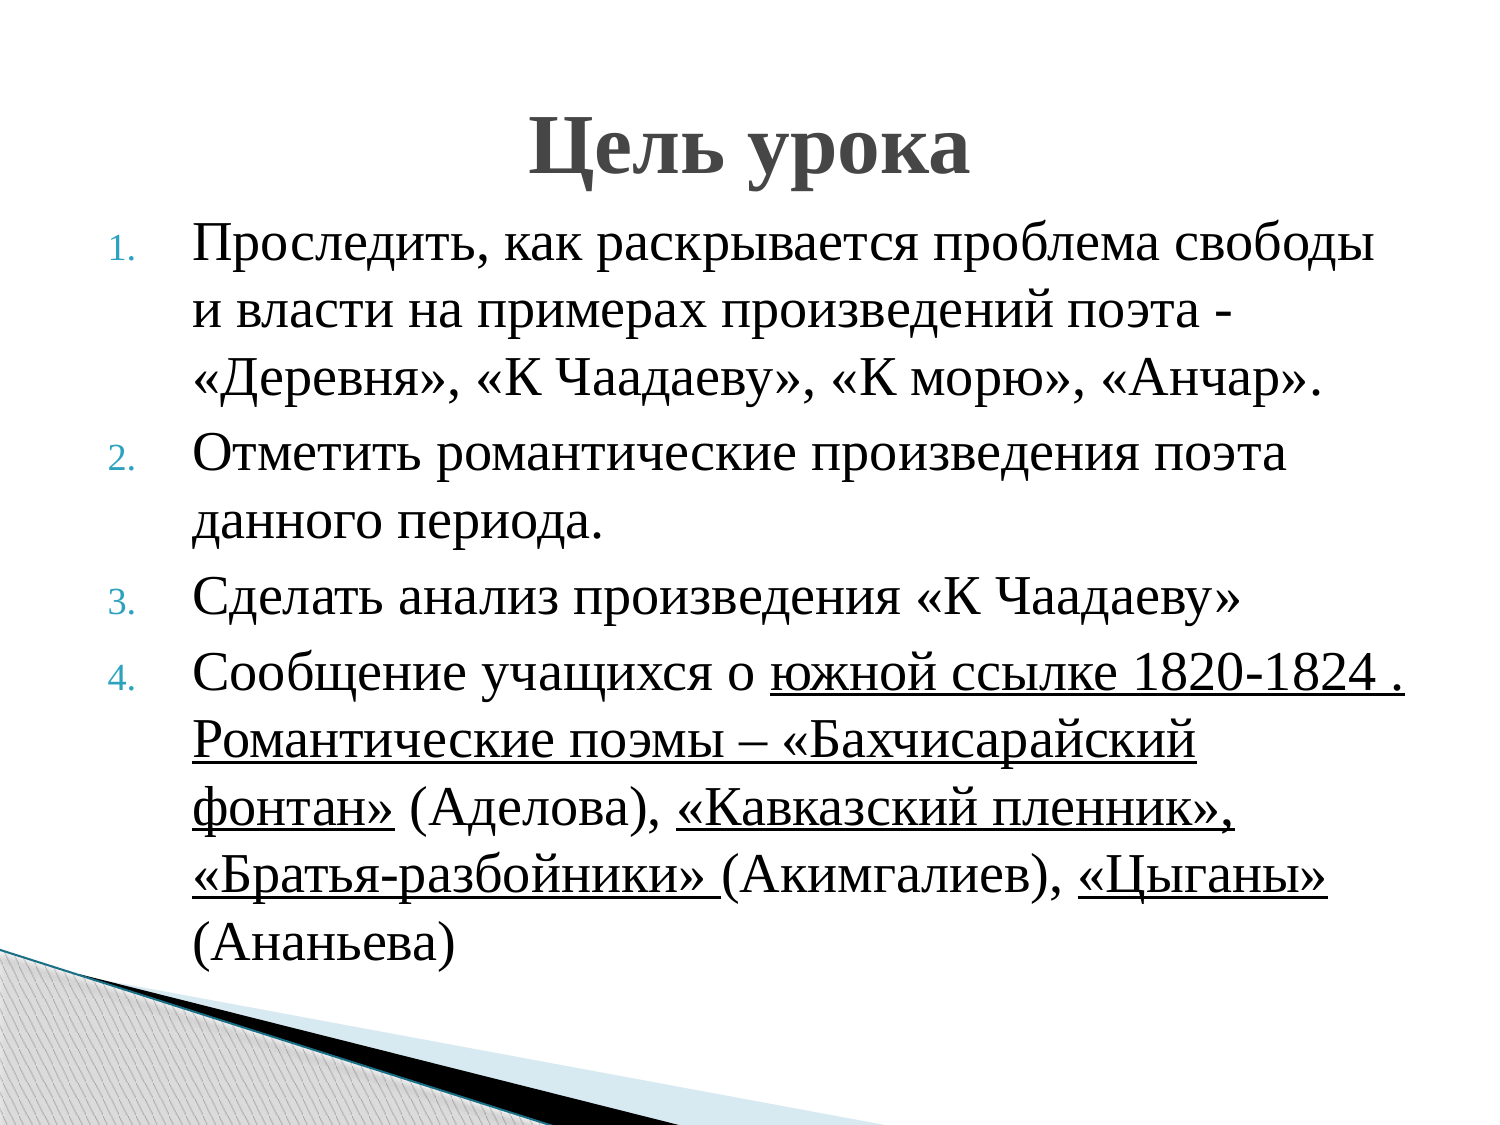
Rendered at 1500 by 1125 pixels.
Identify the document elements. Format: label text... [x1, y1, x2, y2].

title Цель урока [75, 45, 1425, 233]
list Проследить, как раскрывается проблема свободы и власти на примерах произведений поэта - «Деревня», «К Чаадаеву», «К морю», «Анчар». Отметить романтические произведения поэта данного периода. Сделать анализ произведения «К Чаадаеву» Сообщение учащихся о южной ссылке 1820-1824 . Романтические поэмы – «Бахчисарайский фонтан» (Аделова), «Кавказский пленник», «Братья-разбойники» (Акимгалиев), «Цыганы» (Ананьева) [75, 233, 1425, 986]
